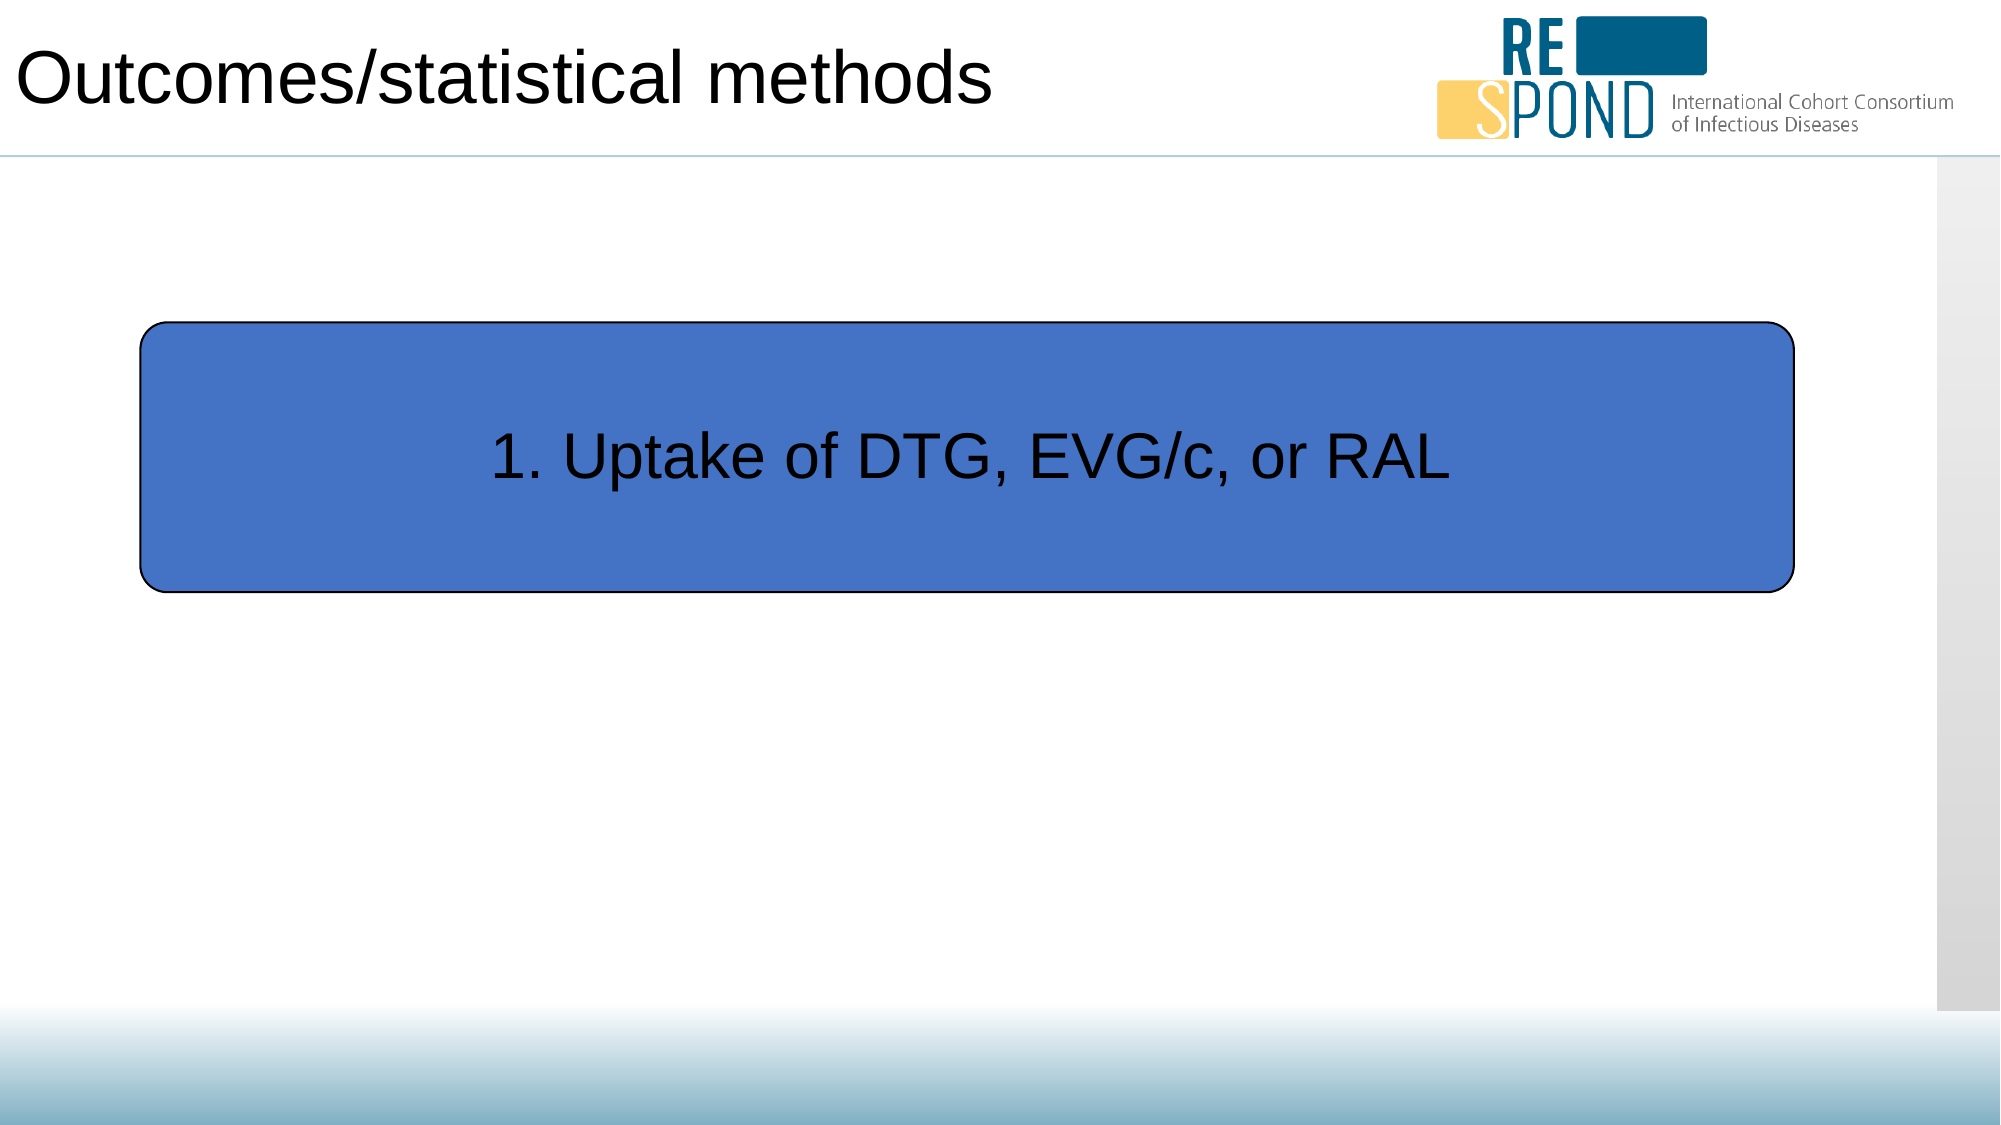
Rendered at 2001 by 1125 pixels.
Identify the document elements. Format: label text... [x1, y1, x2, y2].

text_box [139, 193, 1795, 932]
title Outcomes/statistical methods [0, 0, 1725, 160]
picture [1725, 8, 1963, 146]
